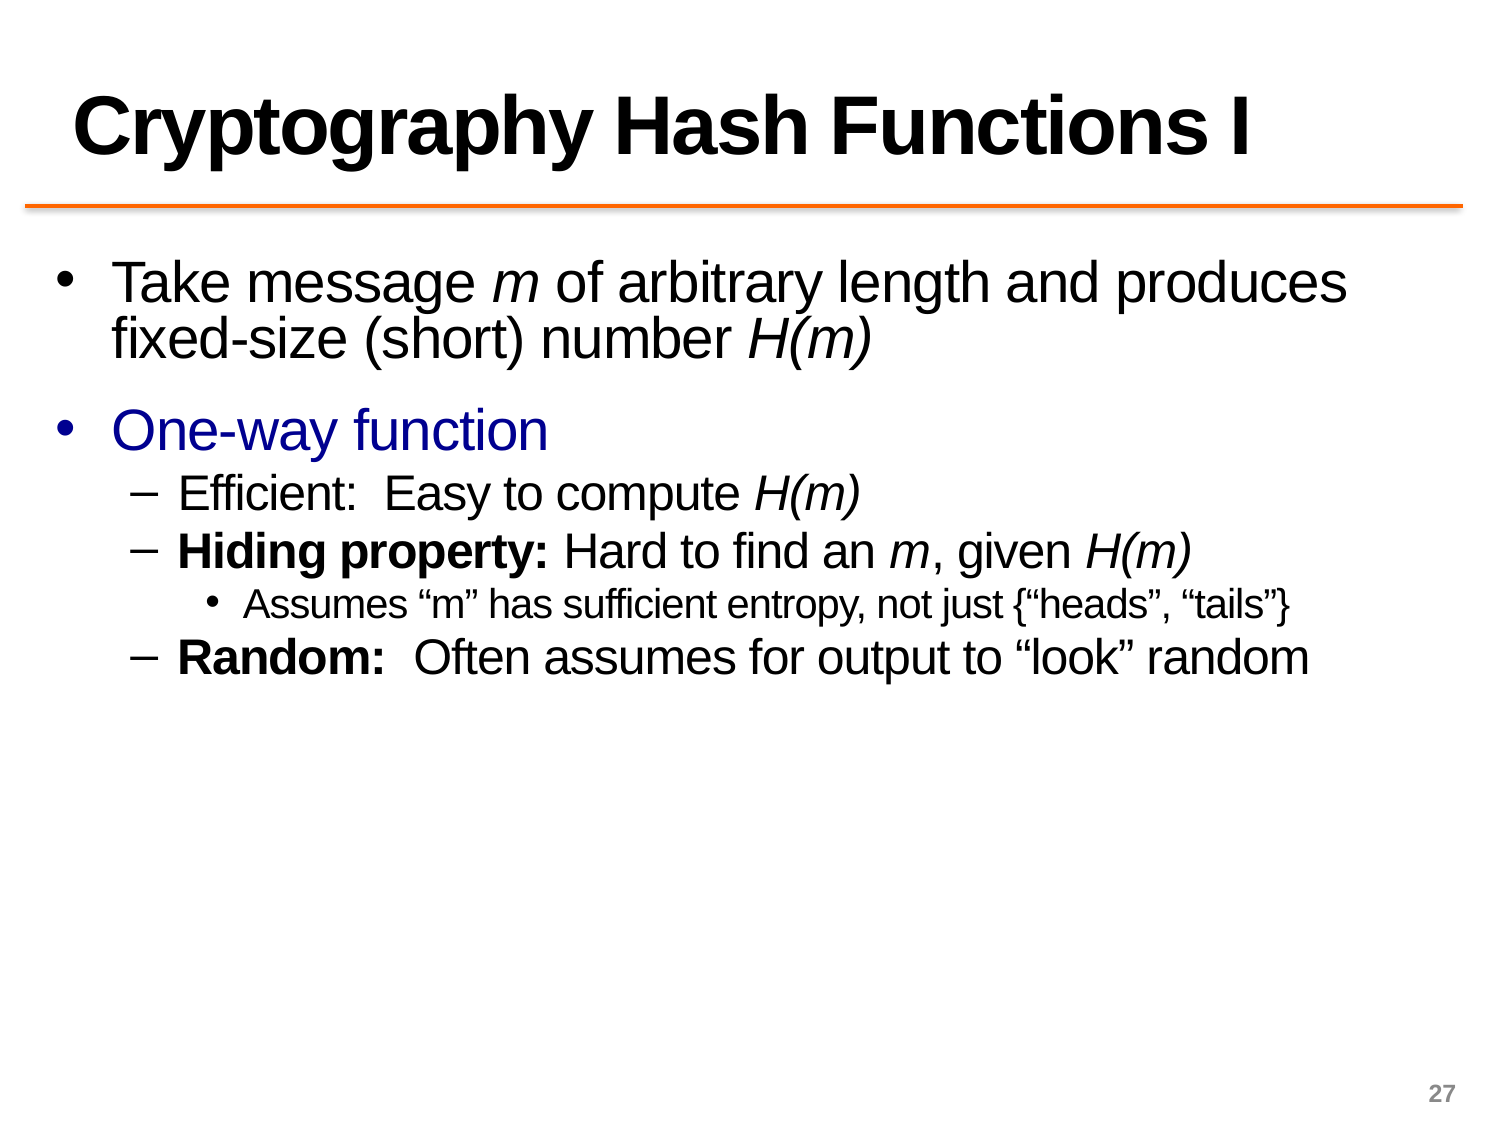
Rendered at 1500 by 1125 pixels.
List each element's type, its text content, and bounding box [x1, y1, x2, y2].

title Cryptography Hash Functions I [57, 2, 1463, 178]
list Take message m of arbitrary length and produces fixed-size (short) number H(m) One-way function Efficient: Easy to compute H(m) Hiding property: Hard to find an m, given H(m) Assumes “m” has sufficient entropy, not just {“heads”, “tails”} Random: Often assumes for output to “look” random [49, 251, 1500, 1040]
slide_number 27 [1112, 1074, 1463, 1110]
